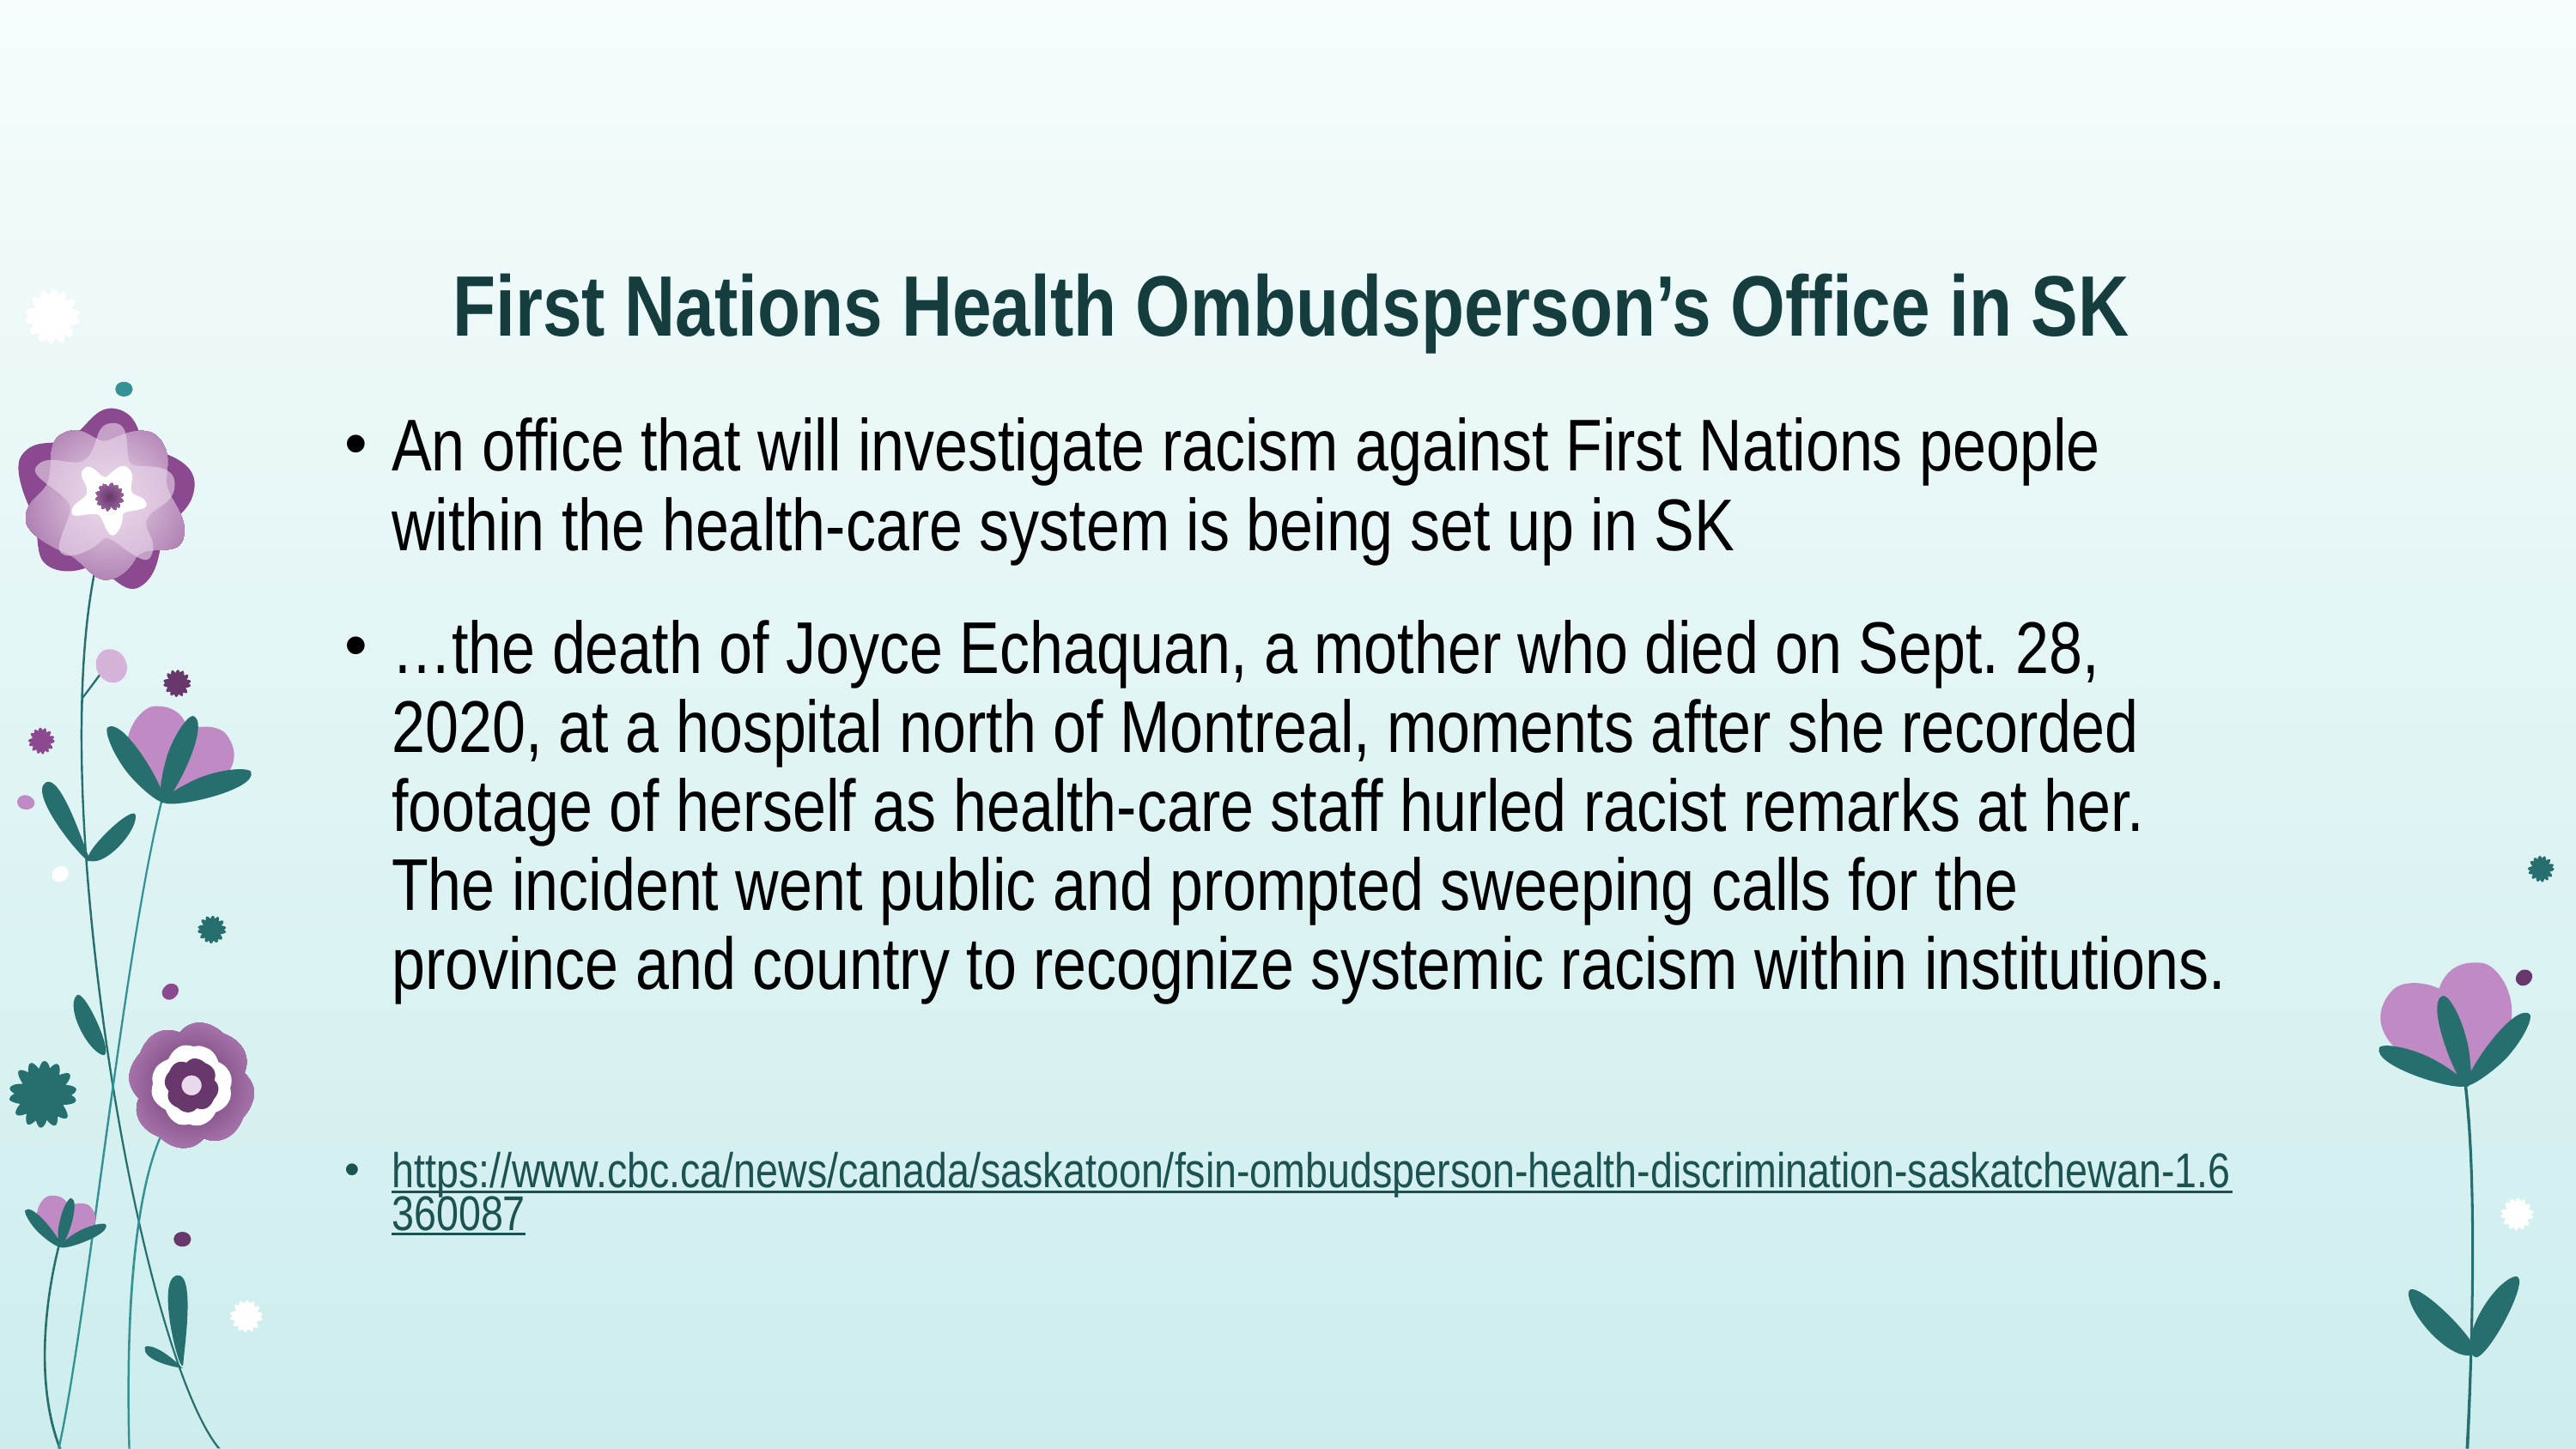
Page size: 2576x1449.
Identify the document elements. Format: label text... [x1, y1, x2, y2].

list An office that will investigate racism against First Nations people within the health-care system is being set up in SK …the death of Joyce Echaquan, a mother who died on Sept. 28, 2020, at a hospital north of Montreal, moments after she recorded footage of herself as health-care staff hurled racist remarks at her. The incident went public and prompted sweeping calls for the province and country to recognize systemic racism within institutions. https://www.cbc.ca/news/canada/saskatoon/fsin-ombudsperson-health-discrimination-saskatchewan-1.6360087 [322, 401, 2254, 1271]
title First Nations Health Ombudsperson’s Office in SK [82, 119, 2501, 361]
